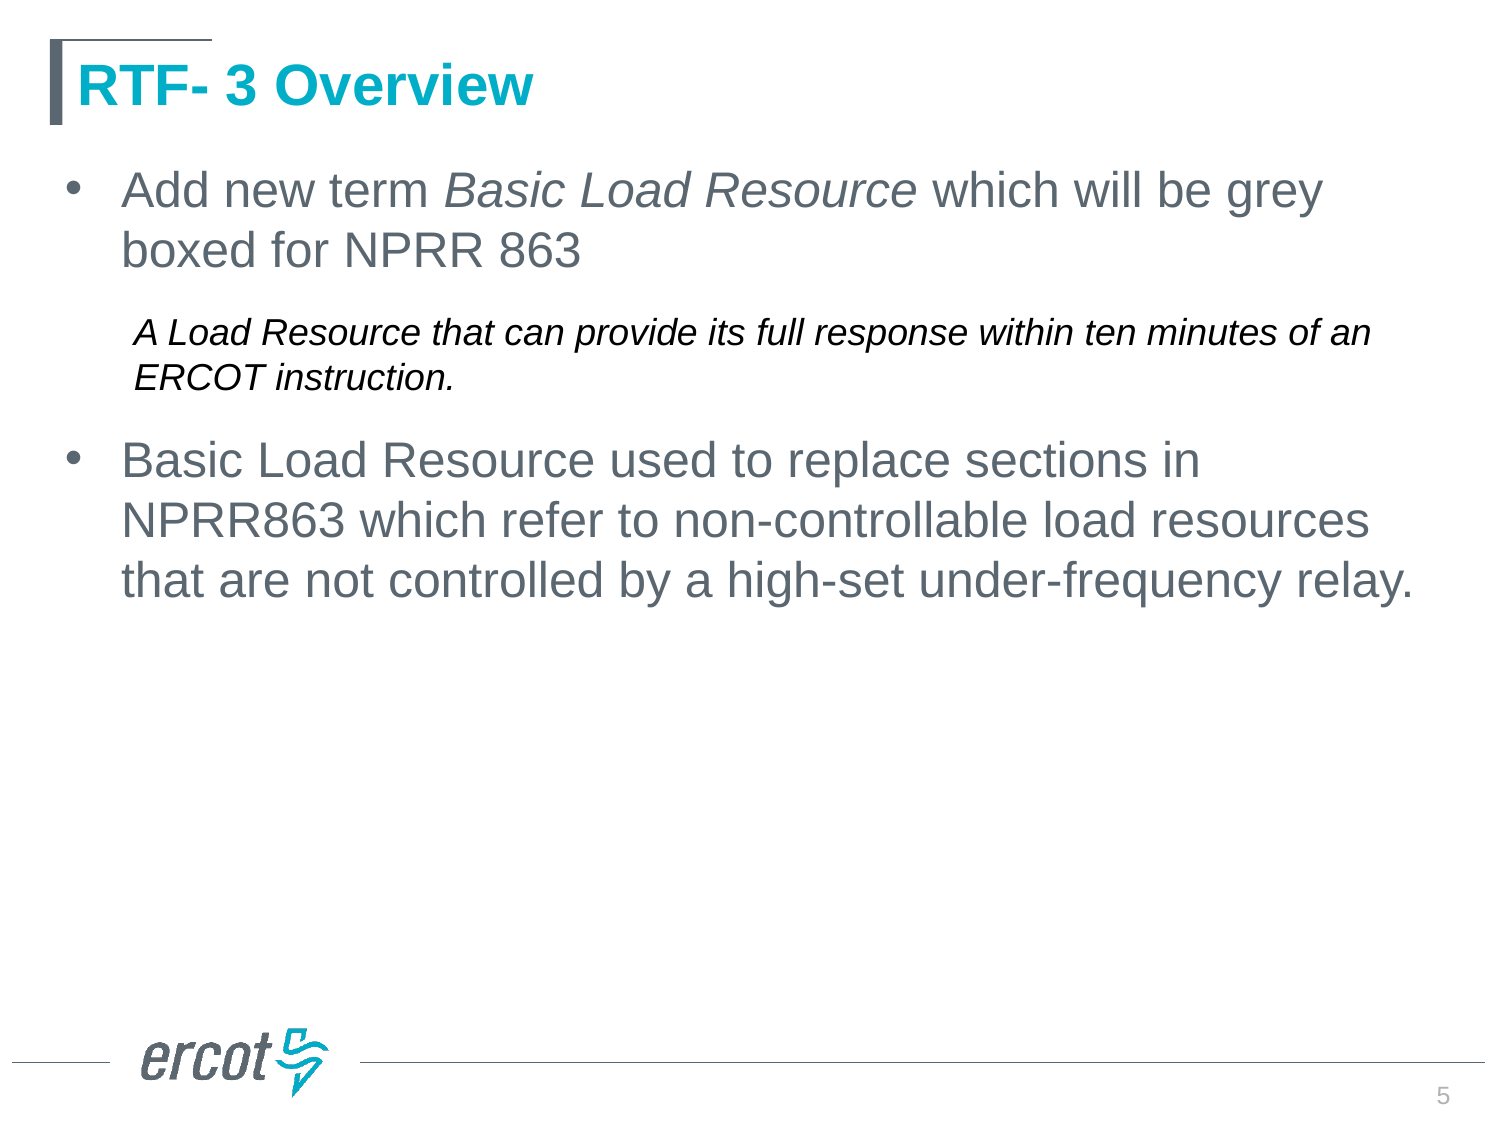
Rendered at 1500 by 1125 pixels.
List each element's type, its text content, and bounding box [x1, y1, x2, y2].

slide_number 5 [1400, 1076, 1488, 1113]
list Add new term Basic Load Resource which will be grey boxed for NPRR 863 Basic Load Resource used to replace sections in NPRR863 which refer to non-controllable load resources that are not controlled by a high-set under-frequency relay. [50, 149, 1450, 992]
title RTF- 3 Overview [62, 39, 1450, 125]
text_box A Load Resource that can provide its full response within ten minutes of an ERCOT instruction. [118, 300, 1394, 406]
picture [137, 1024, 332, 1100]
